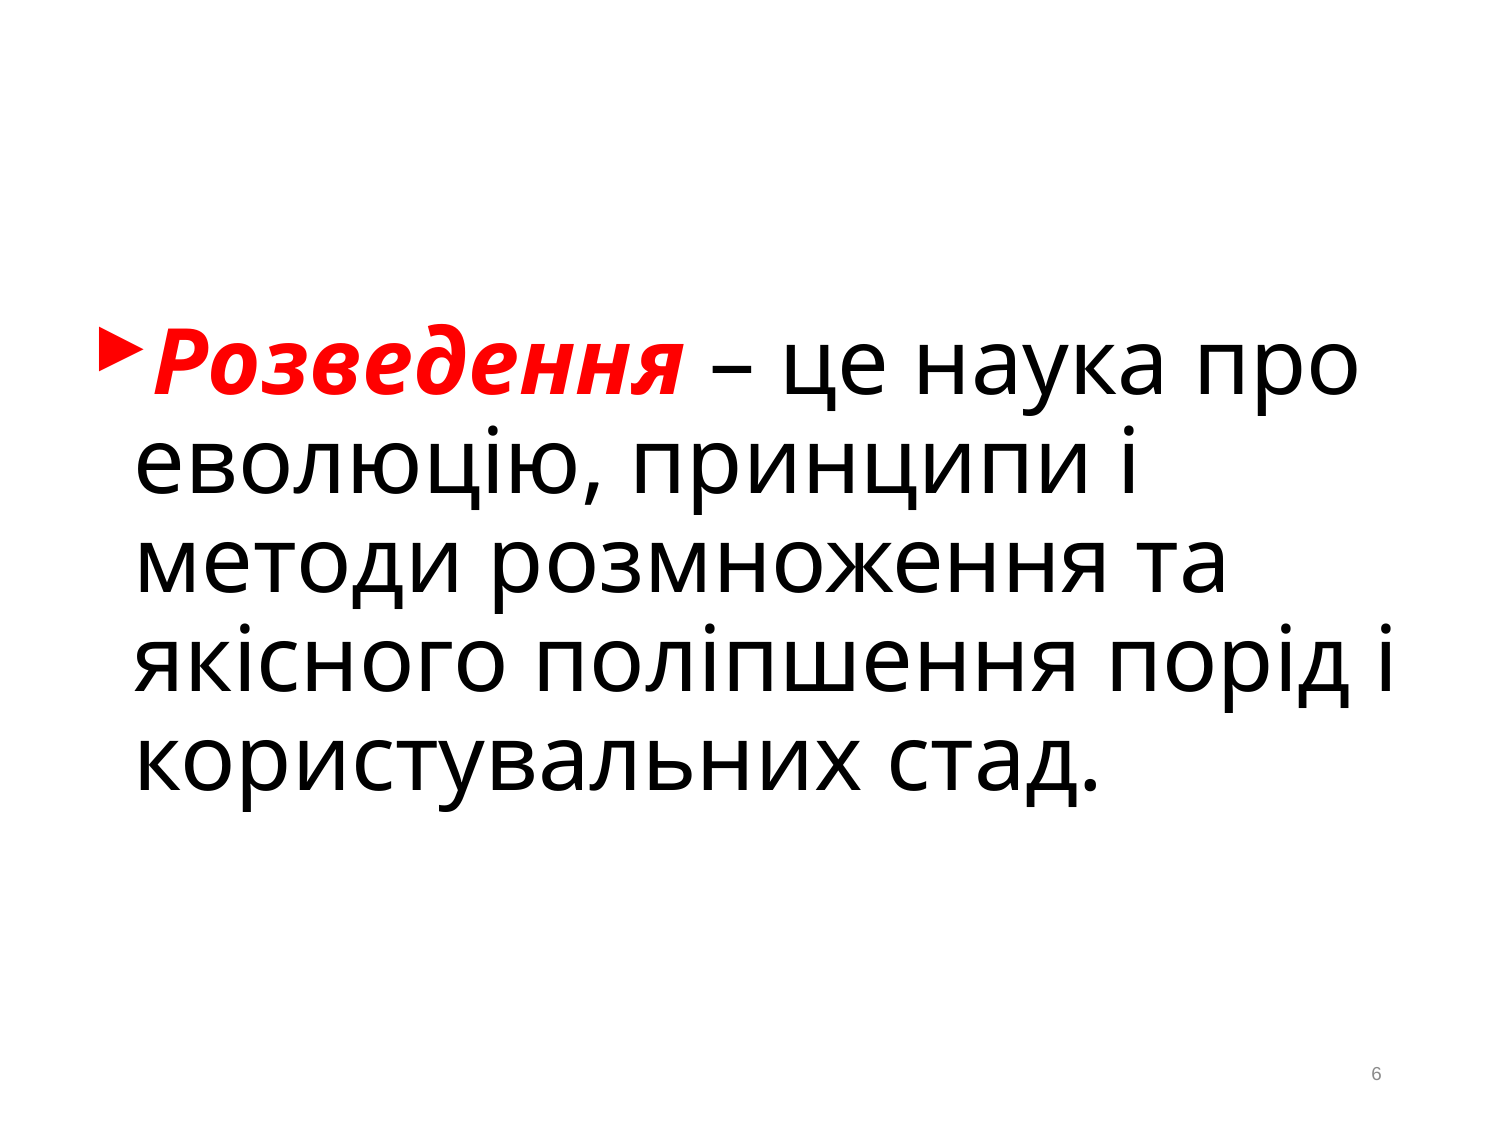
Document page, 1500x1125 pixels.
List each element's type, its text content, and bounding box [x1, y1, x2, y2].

list Розведення – це наука про еволюцію, принципи і методи розмноження та якісного поліпшення порід і користувальних стад. [58, 46, 1465, 1079]
slide_number 6 [1059, 1042, 1397, 1103]
